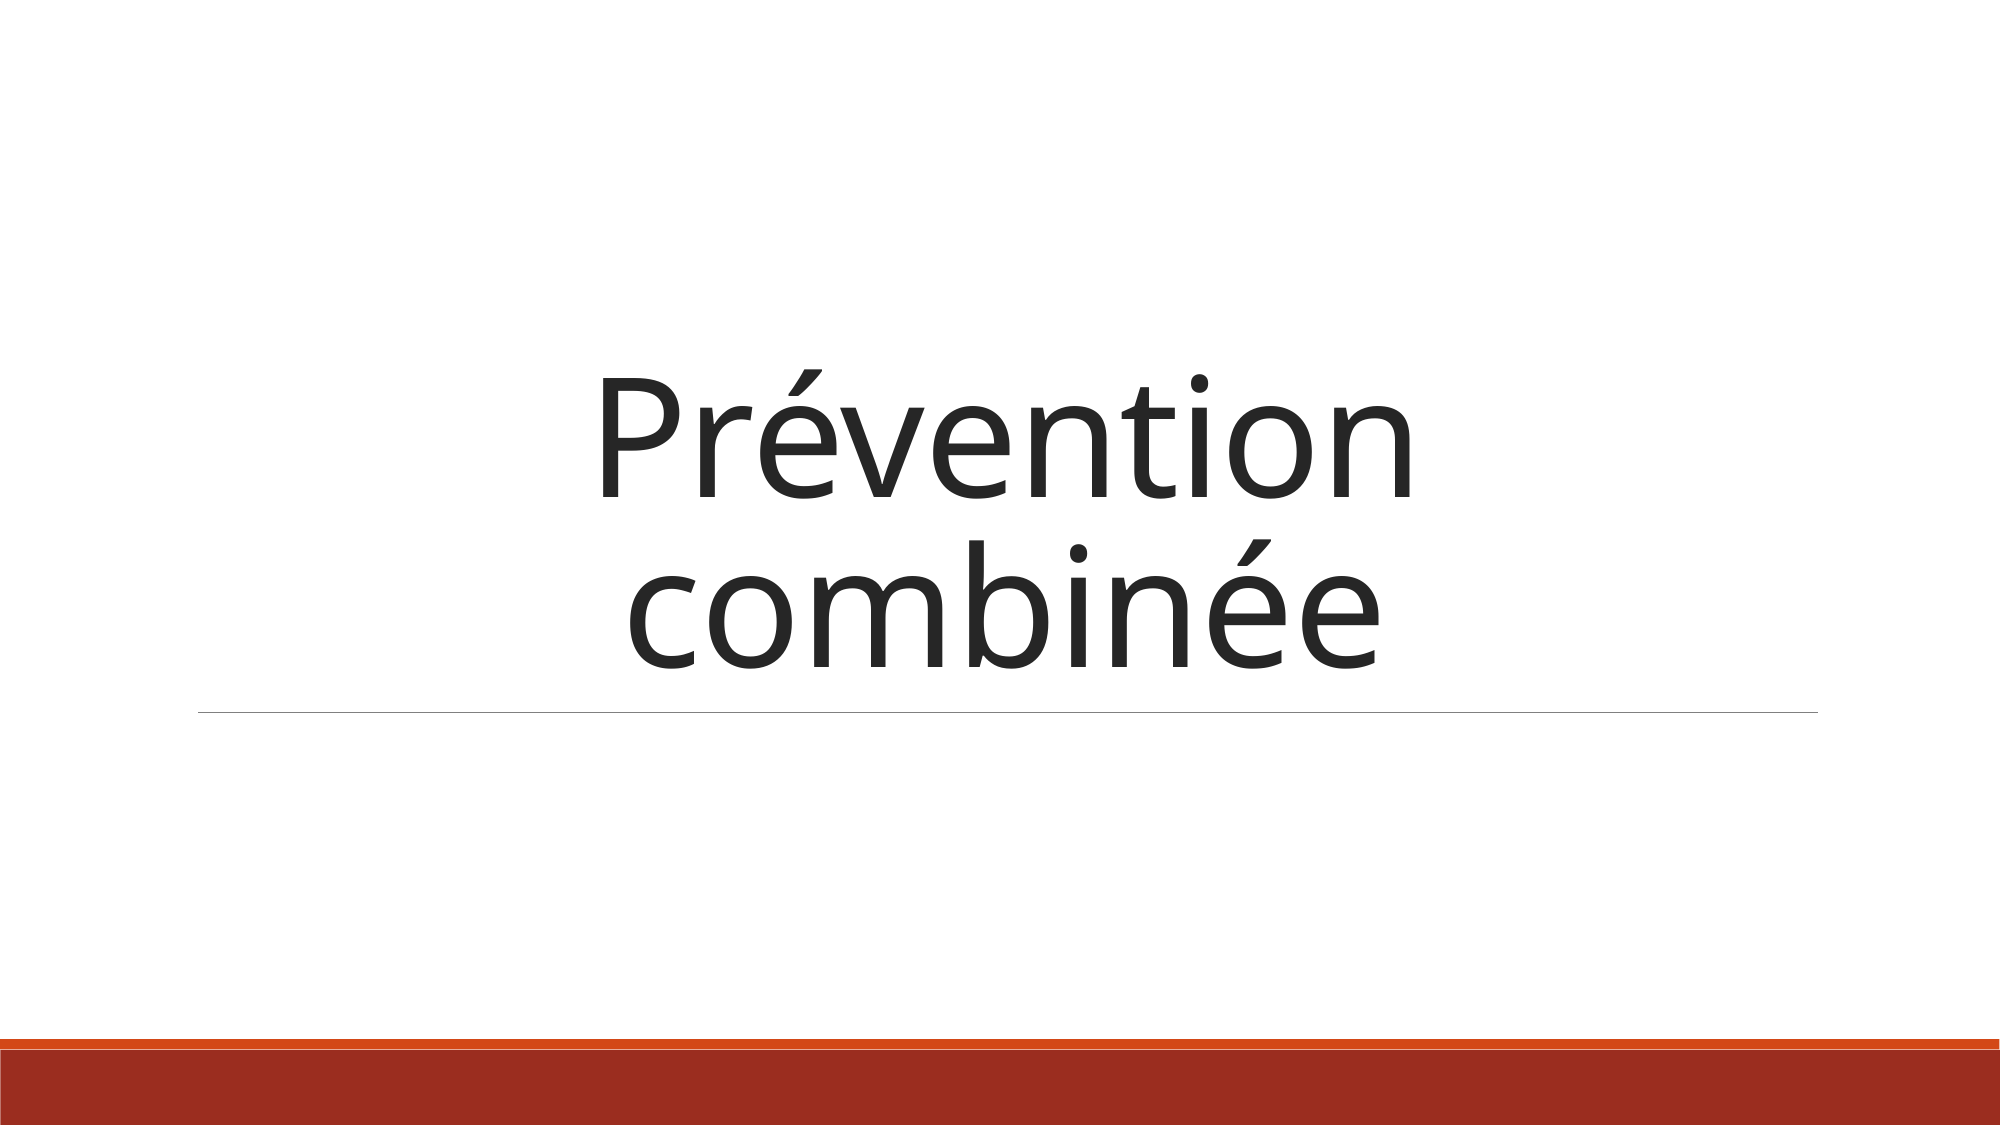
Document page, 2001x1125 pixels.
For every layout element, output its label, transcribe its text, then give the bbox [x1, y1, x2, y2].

title Prévention combinée [180, 124, 1830, 710]
